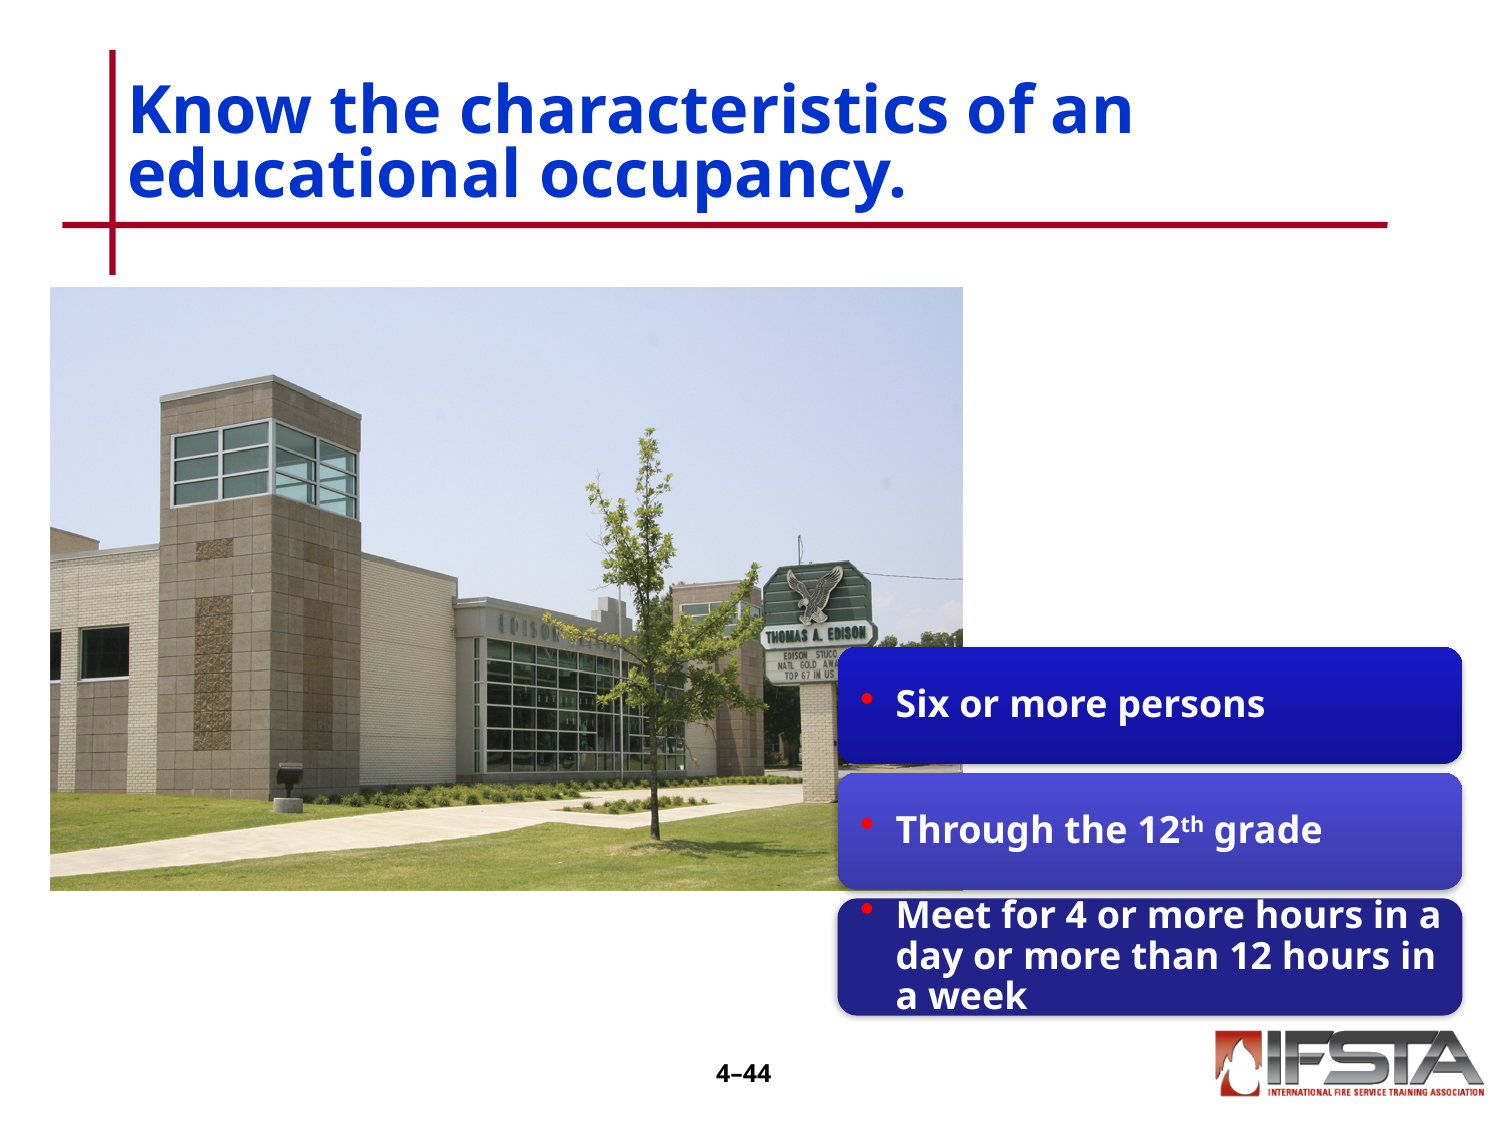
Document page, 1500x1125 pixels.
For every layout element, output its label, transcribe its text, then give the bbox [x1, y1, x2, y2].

slide_number 4–43 [587, 1050, 900, 1125]
title Know the characteristics of an educational occupancy. [112, 75, 1388, 225]
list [49, 287, 963, 891]
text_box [837, 599, 1463, 1063]
picture [1215, 1030, 1485, 1099]
